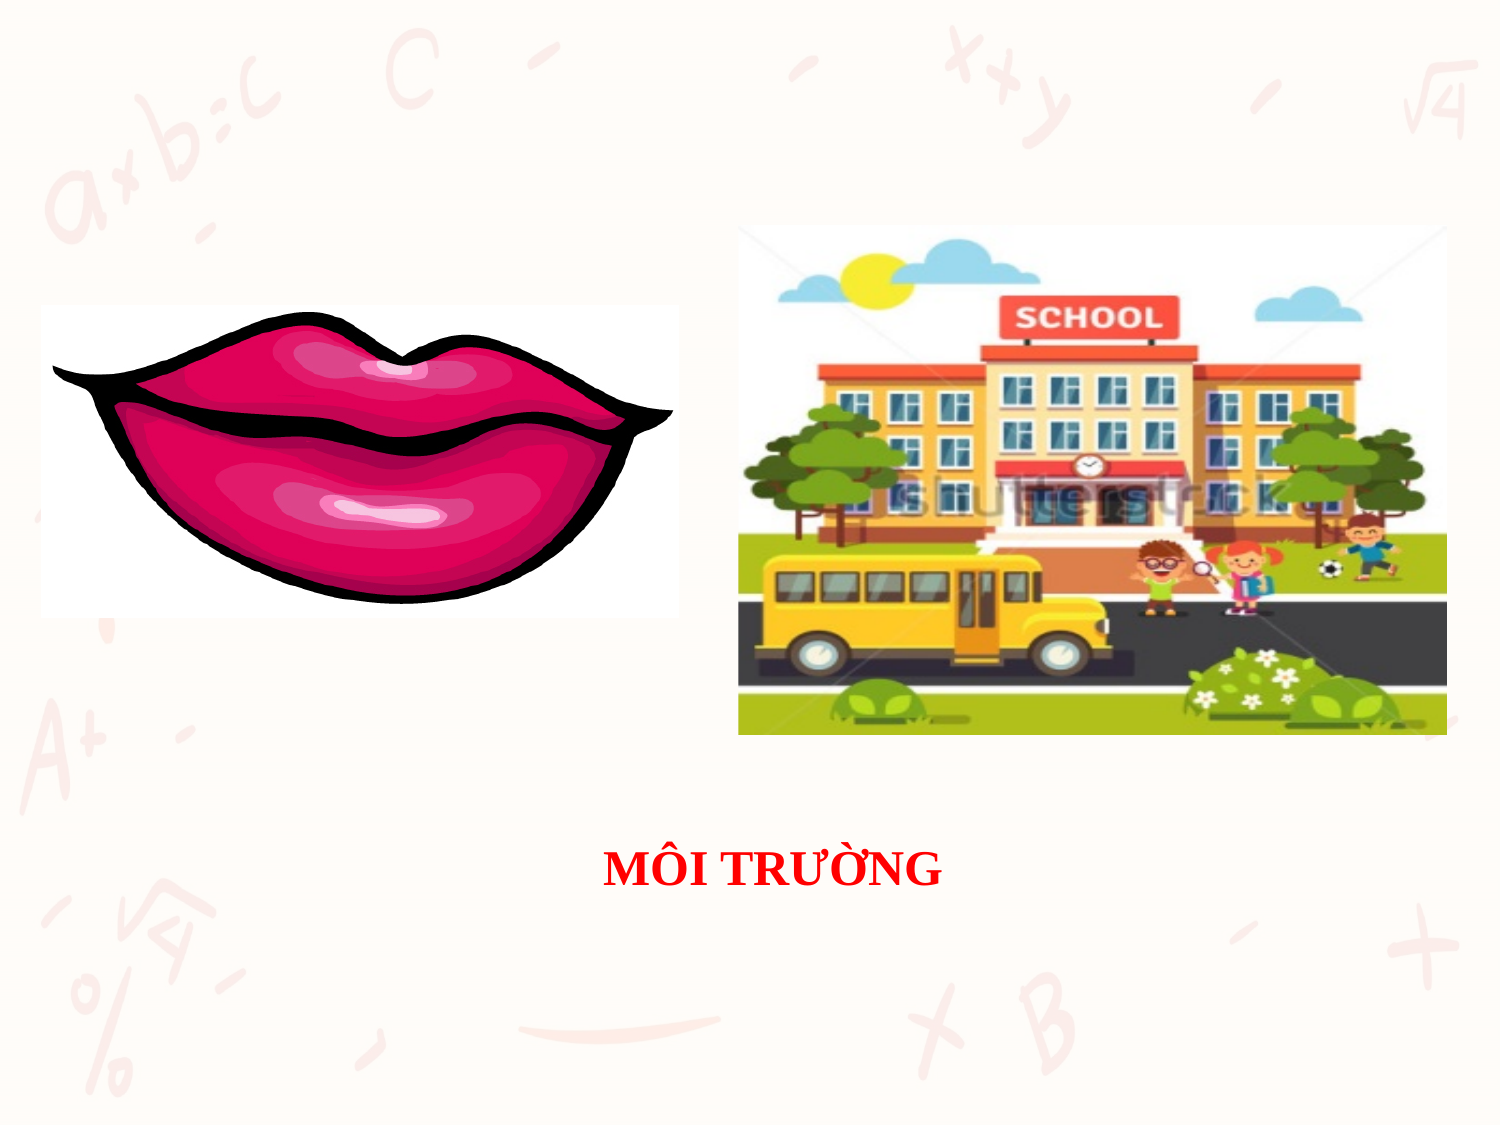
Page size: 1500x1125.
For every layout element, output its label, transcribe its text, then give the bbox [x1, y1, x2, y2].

text_box MÔI TRƯỜNG [525, 828, 1022, 904]
picture [40, 305, 680, 618]
picture [738, 224, 1448, 735]
